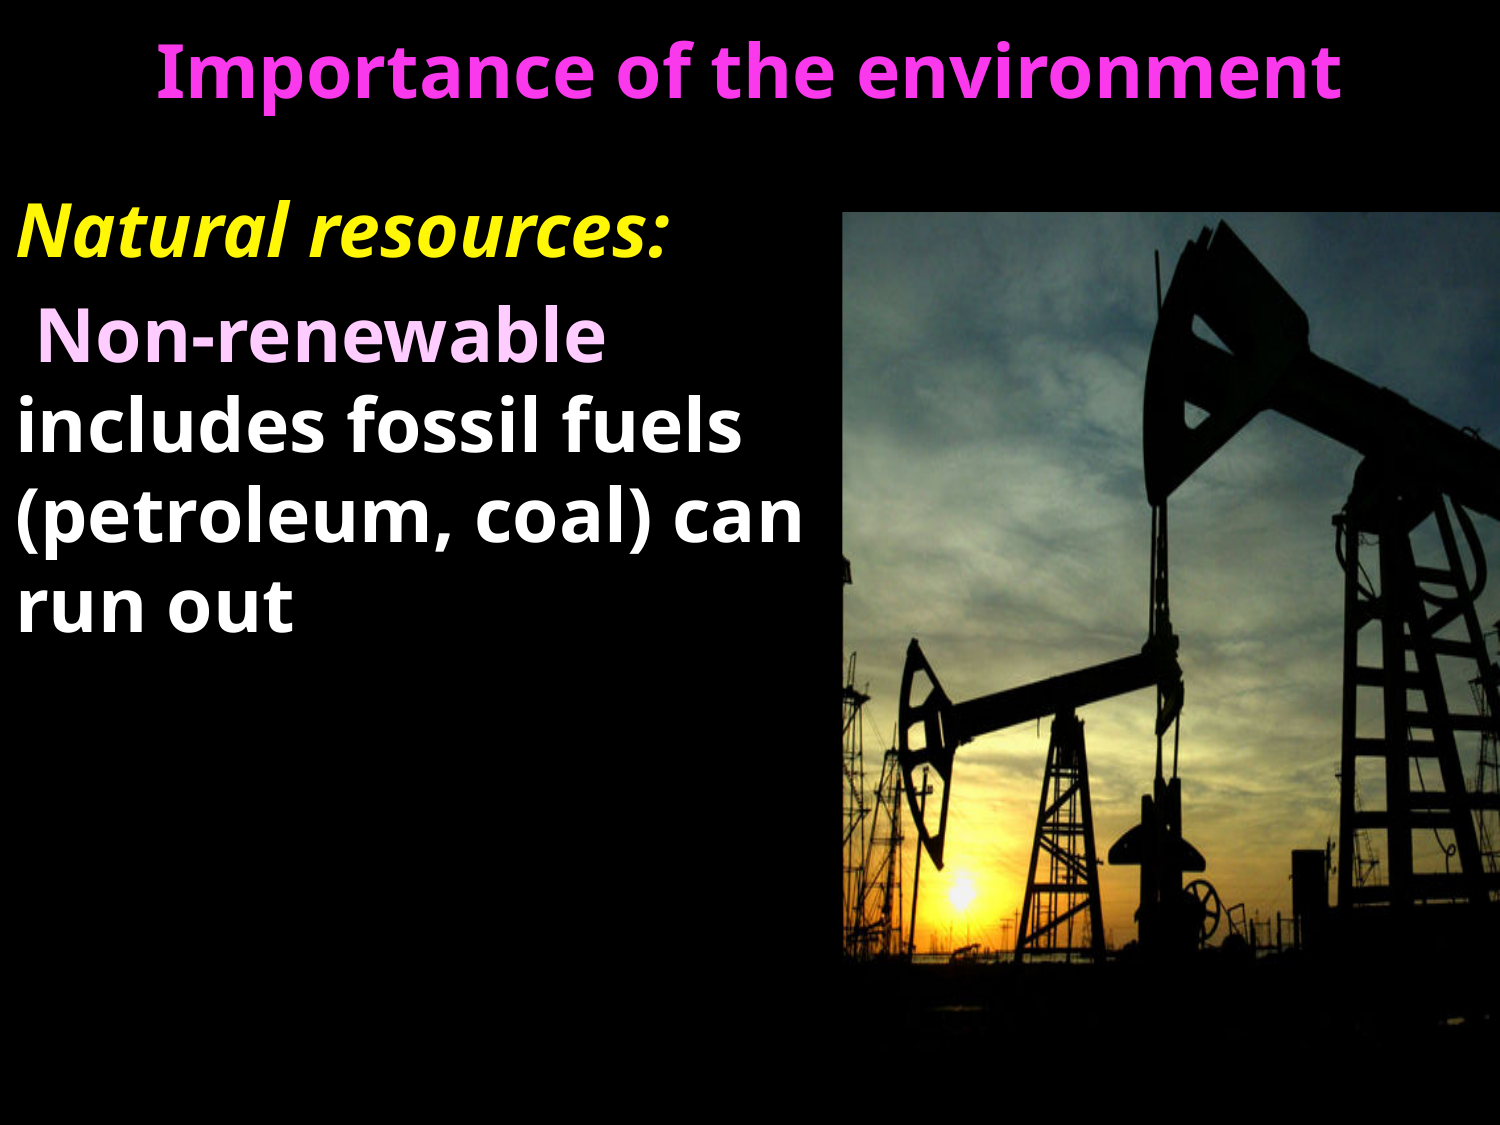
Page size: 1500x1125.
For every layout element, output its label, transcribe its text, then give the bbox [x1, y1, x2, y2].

picture [842, 212, 1500, 1051]
list Natural resources: Non-renewable includes fossil fuels (petroleum, coal) can run out [0, 174, 826, 1125]
title Importance of the environment [112, 0, 1388, 163]
